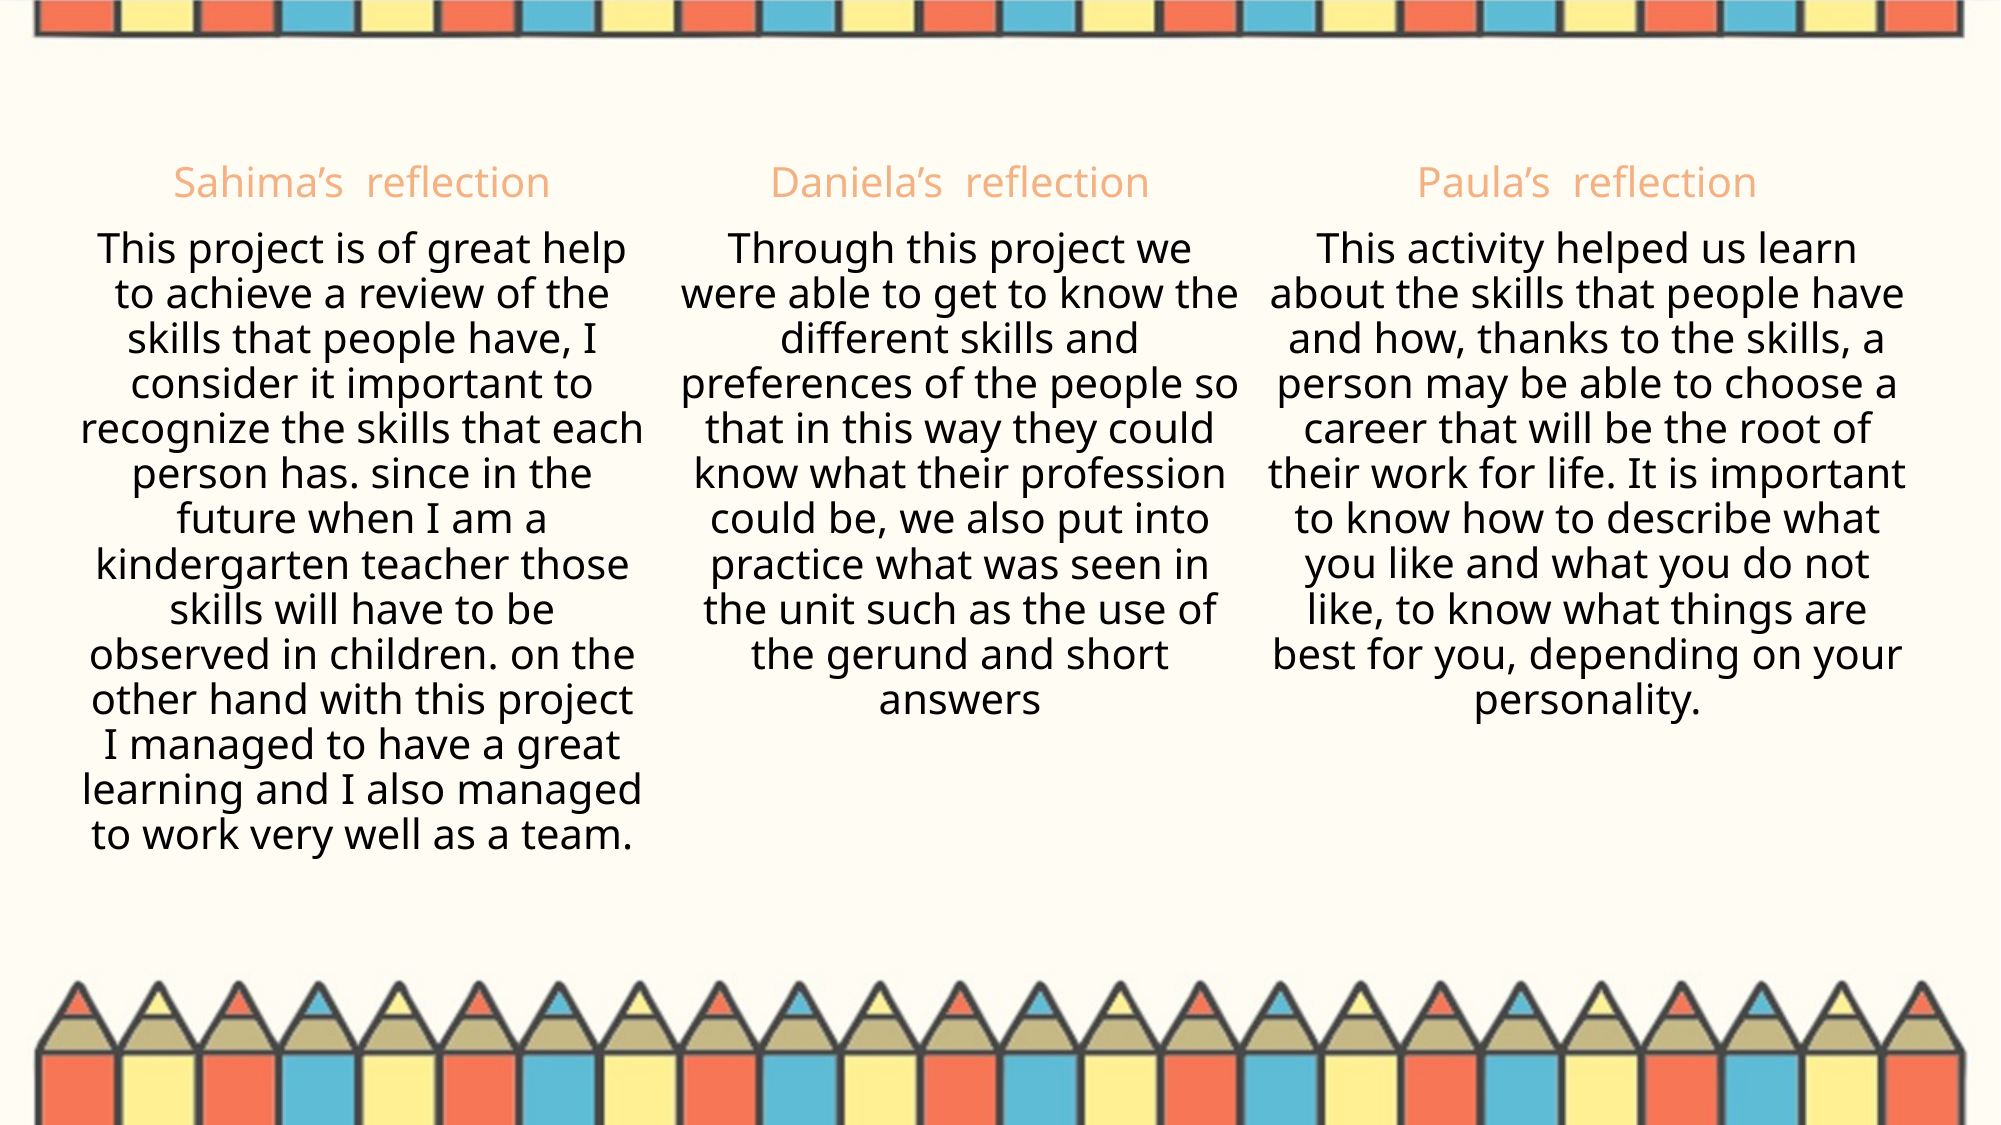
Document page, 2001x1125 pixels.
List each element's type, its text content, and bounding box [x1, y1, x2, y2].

list Sahima’s reflection This project is of great help to achieve a review of the skills that people have, I consider it important to recognize the skills that each person has. since in the future when I am a kindergarten teacher those skills will have to be observed in children. on the other hand with this project I managed to have a great learning and I also managed to work very well as a team. [63, 154, 662, 874]
picture [0, 0, 2001, 1125]
text_box Paula’s reflection This activity helped us learn about the skills that people have and how, thanks to the skills, a person may be able to choose a career that will be the root of their work for life. It is important to know how to describe what you like and what you do not like, to know what things are best for you, depending on your personality. [1245, 154, 1929, 874]
text_box Daniela’s reflection Through this project we were able to get to know the different skills and preferences of the people so that in this way they could know what their profession could be, we also put into practice what was seen in the unit such as the use of the gerund and short answers [661, 154, 1245, 803]
